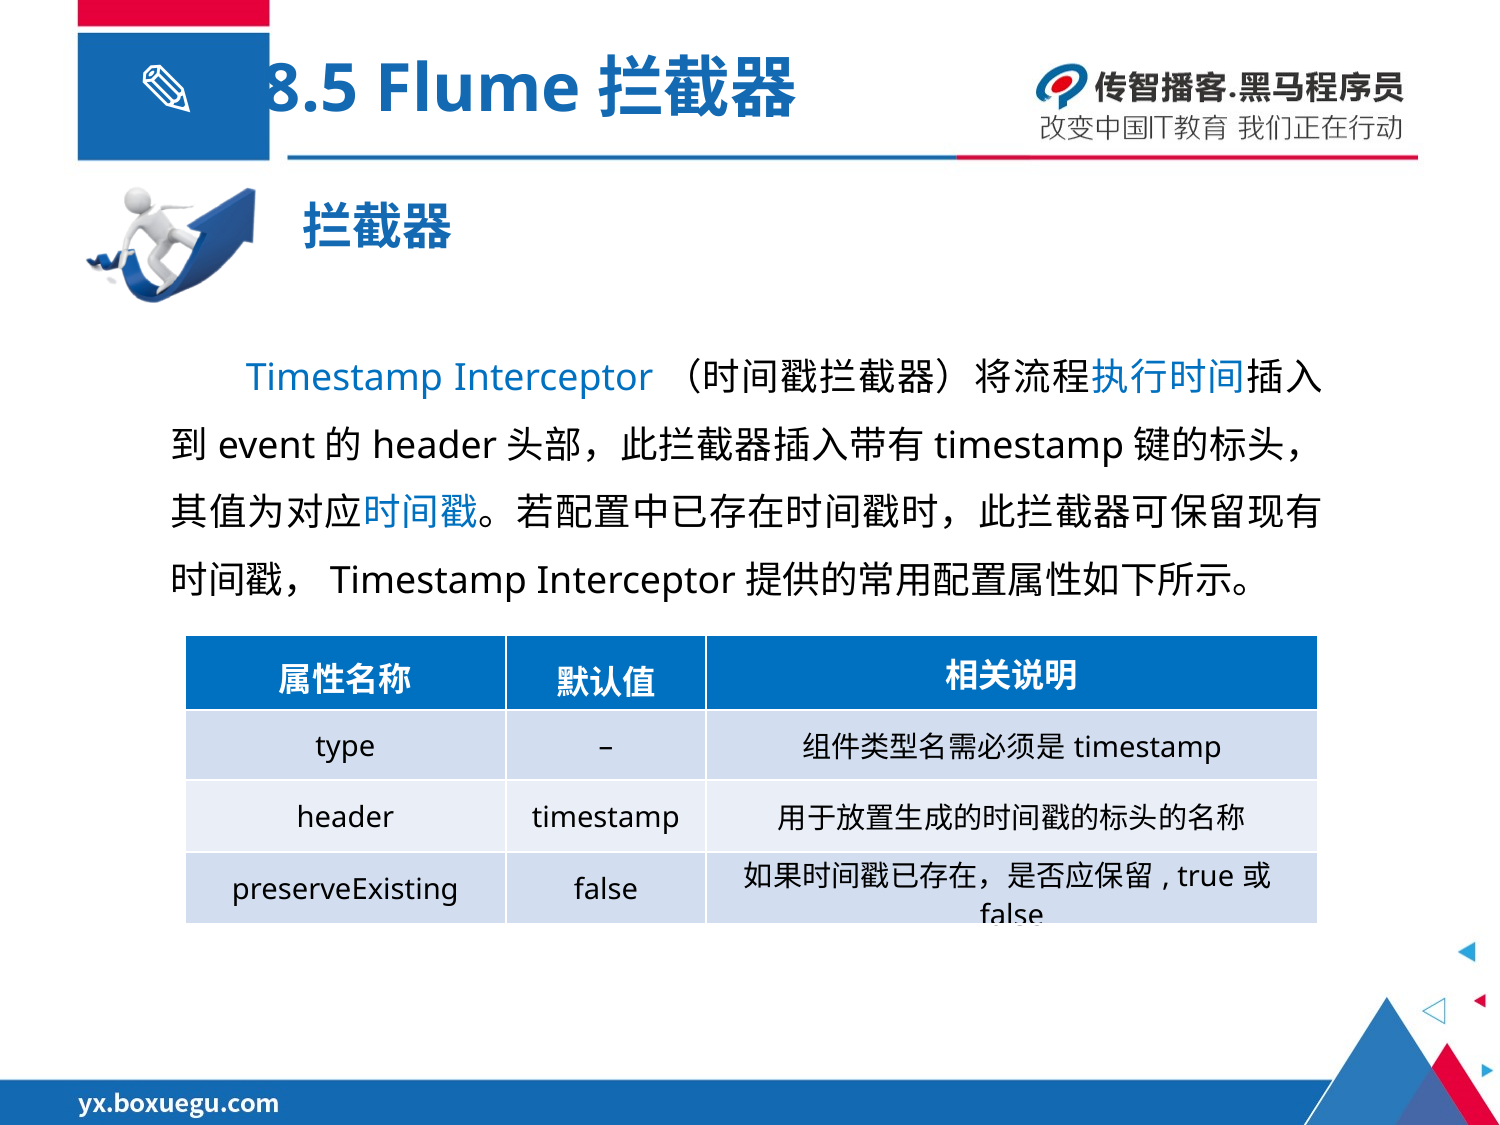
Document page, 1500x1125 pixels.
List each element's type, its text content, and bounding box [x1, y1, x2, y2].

table_cell 如果时间戳已存在，是否应保留, true或false [707, 853, 1317, 923]
text_box Timestamp Interceptor（时间戳拦截器）将流程执行时间插入到event的header头部，此拦截器插入带有timestamp键的标头，其值为对应时间戳。若配置中已存在时间戳时，此拦截器可保留现有时间戳，Timestamp Interceptor提供的常用配置属性如下所示。 [156, 323, 1338, 609]
text_box 8.5 Flume拦截器 [41, 22, 1155, 148]
table_header 属性名称 [186, 636, 505, 709]
table_cell timestamp [507, 781, 705, 851]
picture [0, 159, 1500, 1125]
table_cell 组件类型名需必须是timestamp [707, 711, 1317, 779]
text_box 拦截器 [288, 187, 468, 263]
table_cell – [507, 711, 705, 779]
table_cell preserveExisting [186, 853, 505, 923]
table_header 默认值 [507, 636, 705, 709]
picture [0, 0, 1500, 158]
table_cell header [186, 781, 505, 851]
table_cell type [186, 711, 505, 779]
table_cell false [507, 853, 705, 923]
table_header 相关说明 [707, 636, 1317, 709]
text_box [0, 158, 1500, 289]
table_cell 用于放置生成的时间戳的标头的名称 [707, 781, 1317, 851]
